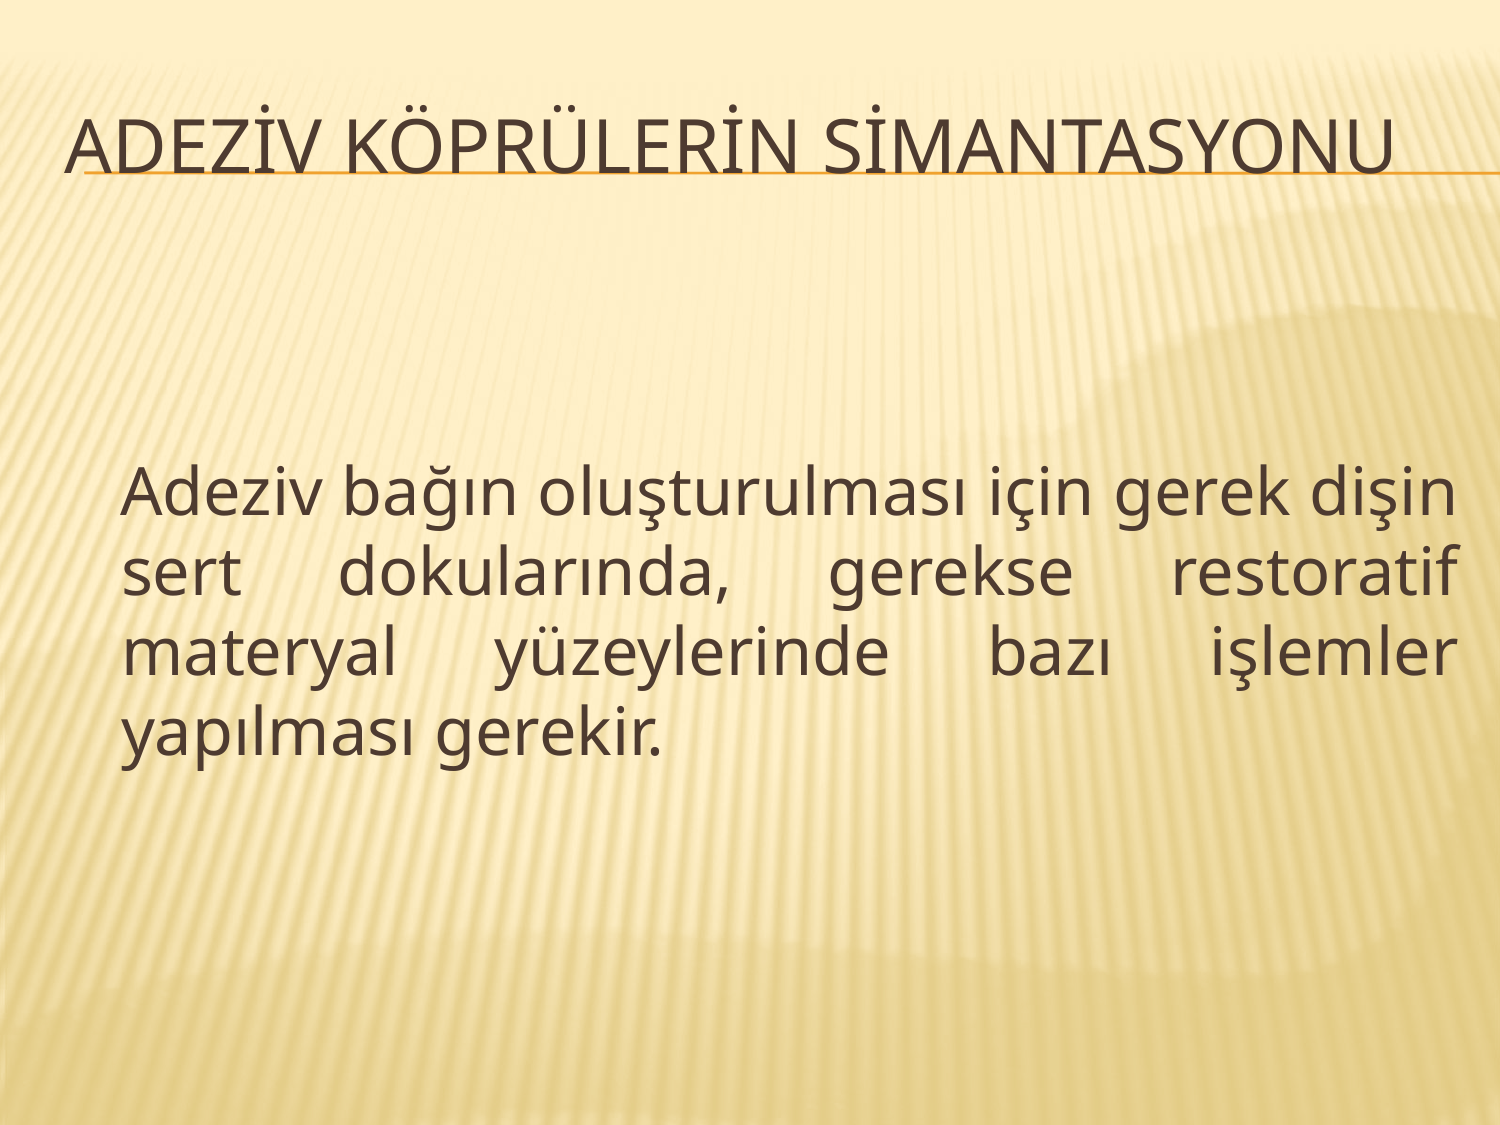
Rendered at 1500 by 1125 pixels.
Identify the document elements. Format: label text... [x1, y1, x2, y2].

list Adeziv bağın oluşturulması için gerek dişin sert dokularında, gerekse restoratif materyal yüzeylerinde bazı işlemler yapılması gerekir. [50, 254, 1475, 998]
title Adeziv Köprülerin simantasyonu [50, 75, 1475, 213]
